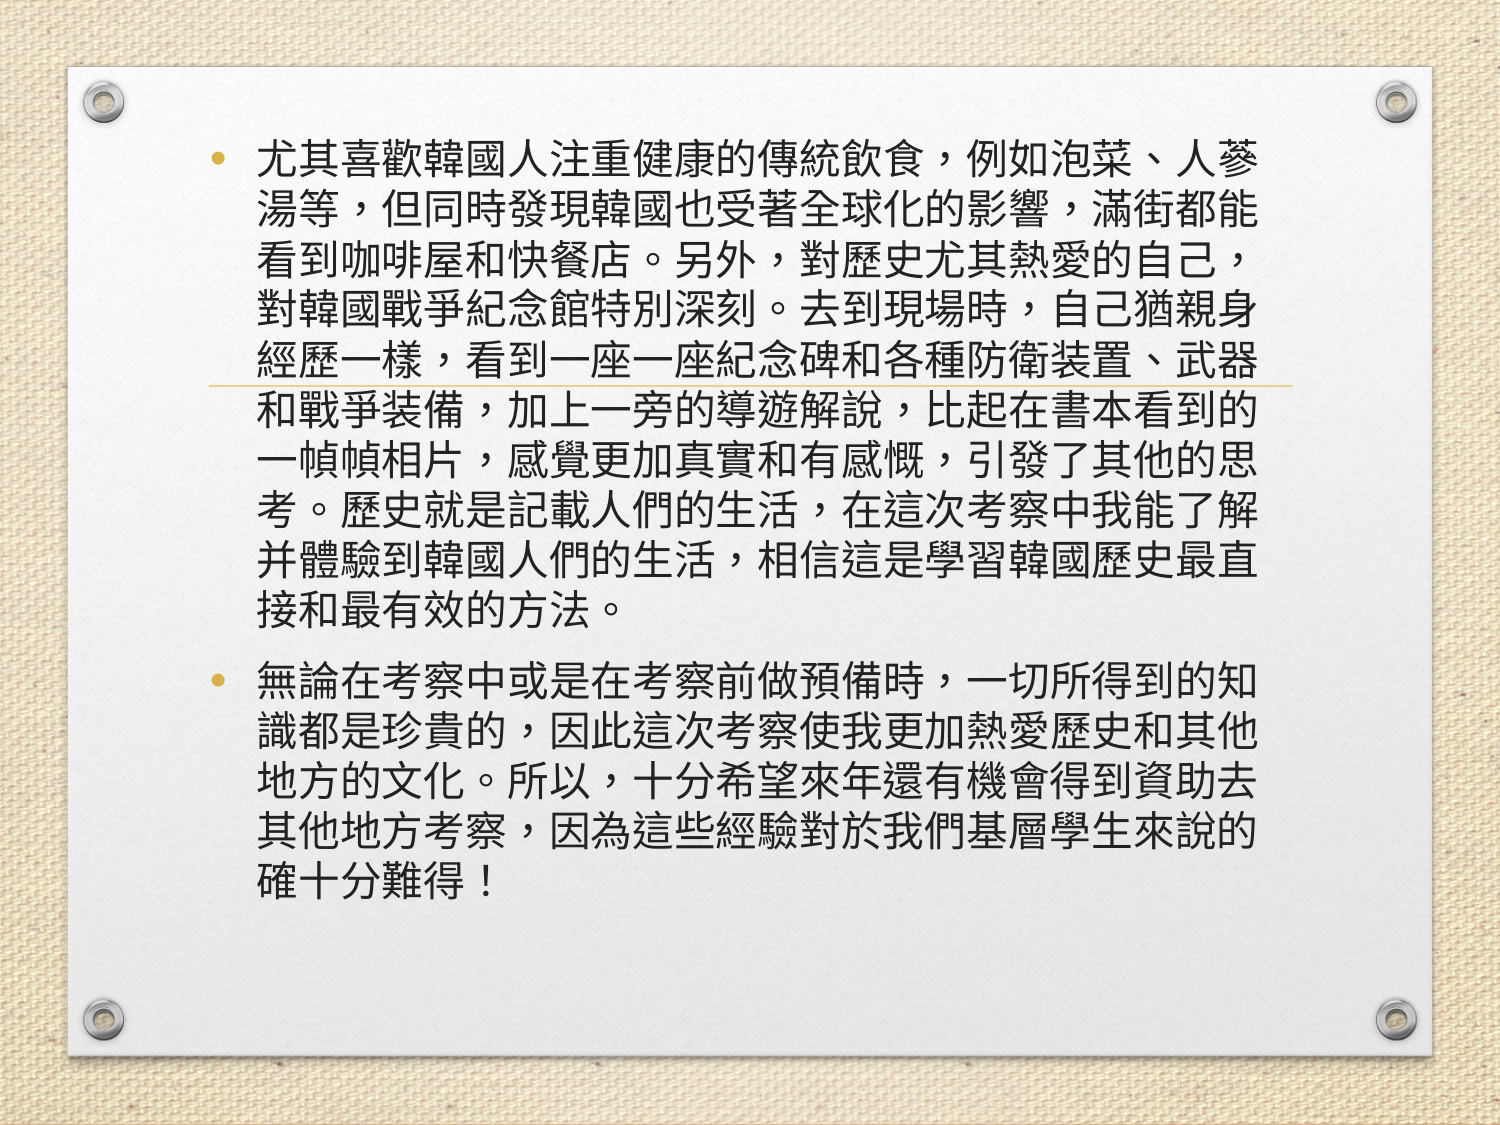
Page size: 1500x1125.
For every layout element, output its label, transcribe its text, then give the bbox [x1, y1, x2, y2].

picture [0, 0, 1500, 1125]
list 尤其喜歡韓國人注重健康的傳統飲食，例如泡菜、人蔘湯等，但同時發現韓國也受著全球化的影響，滿街都能看到咖啡屋和快餐店。另外，對歷史尤其熱愛的自己，對韓國戰爭紀念館特別深刻。去到現場時，自己猶親身經歷一樣，看到一座一座紀念碑和各種防衛装置、武器和戰爭装備，加上一旁的導遊解說，比起在書本看到的一幀幀相片，感覺更加真實和有感慨，引發了其他的思考。歷史就是記載人們的生活，在這次考察中我能了解并體驗到韓國人們的生活，相信這是學習韓國歷史最直接和最有效的方法。 無論在考察中或是在考察前做預備時，一切所得到的知識都是珍貴的，因此這次考察使我更加熱愛歷史和其他地方的文化。所以，十分希望來年還有機會得到資助去其他地方考察，因為這些經驗對於我們基層學生來說的確十分難得！ [194, 125, 1311, 962]
